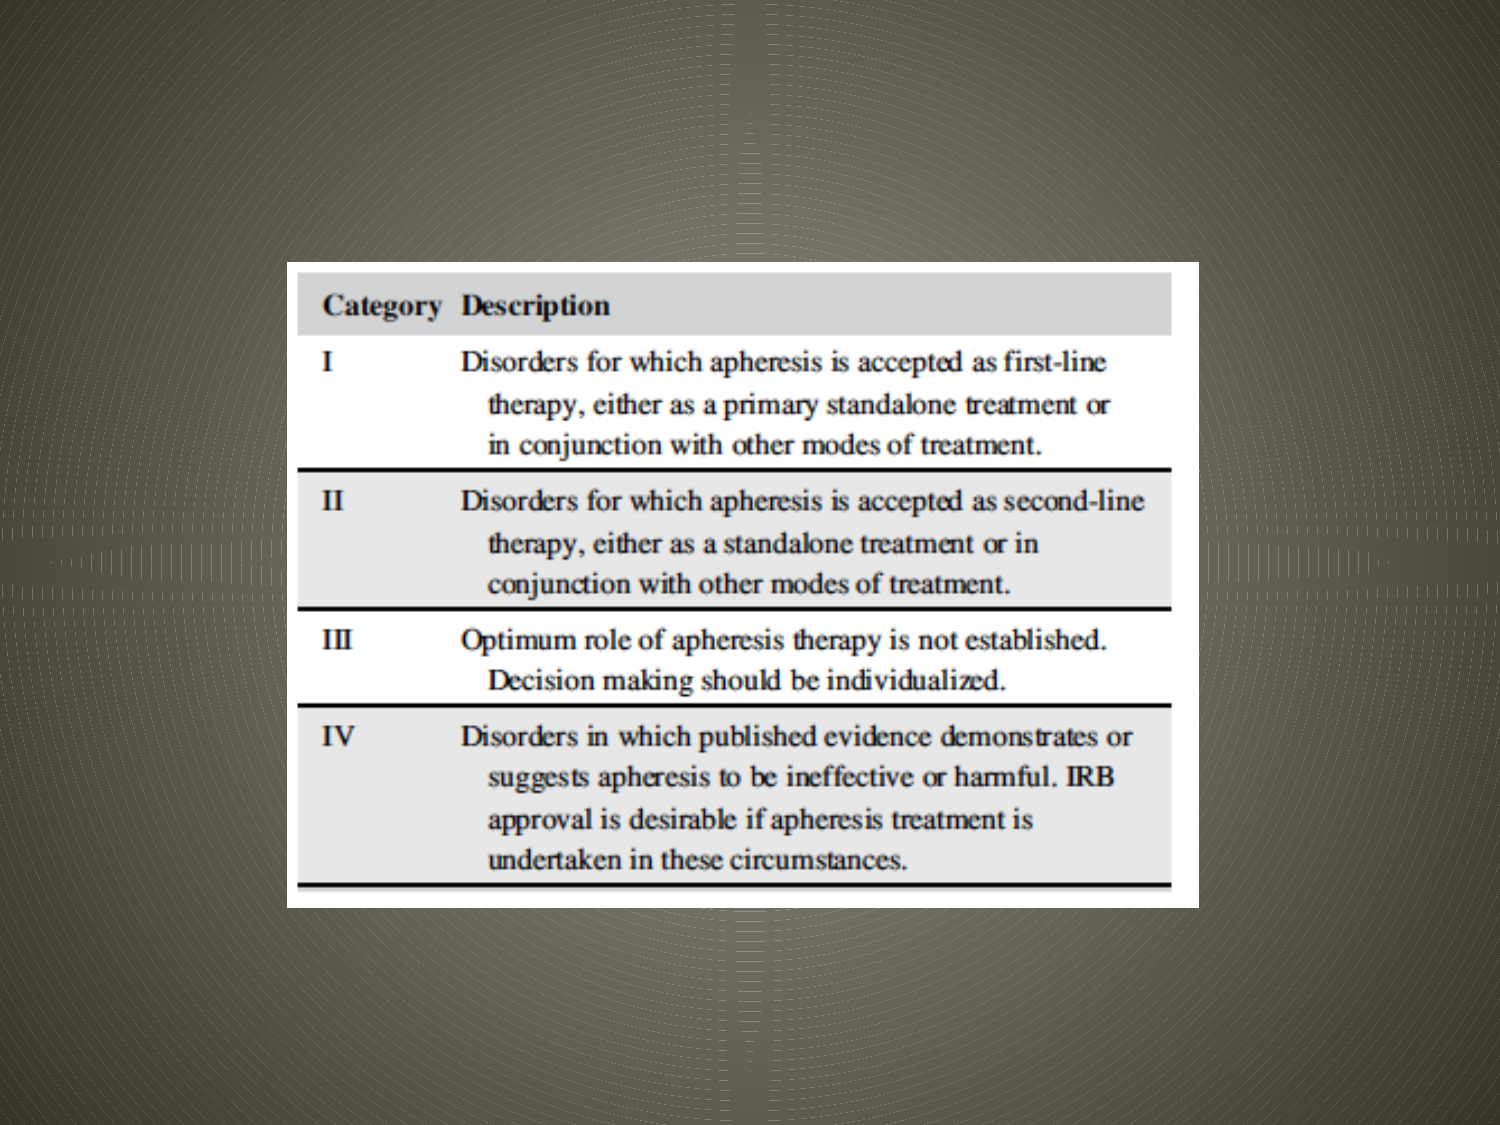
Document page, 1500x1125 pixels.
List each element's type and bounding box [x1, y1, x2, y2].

picture [287, 262, 1200, 908]
